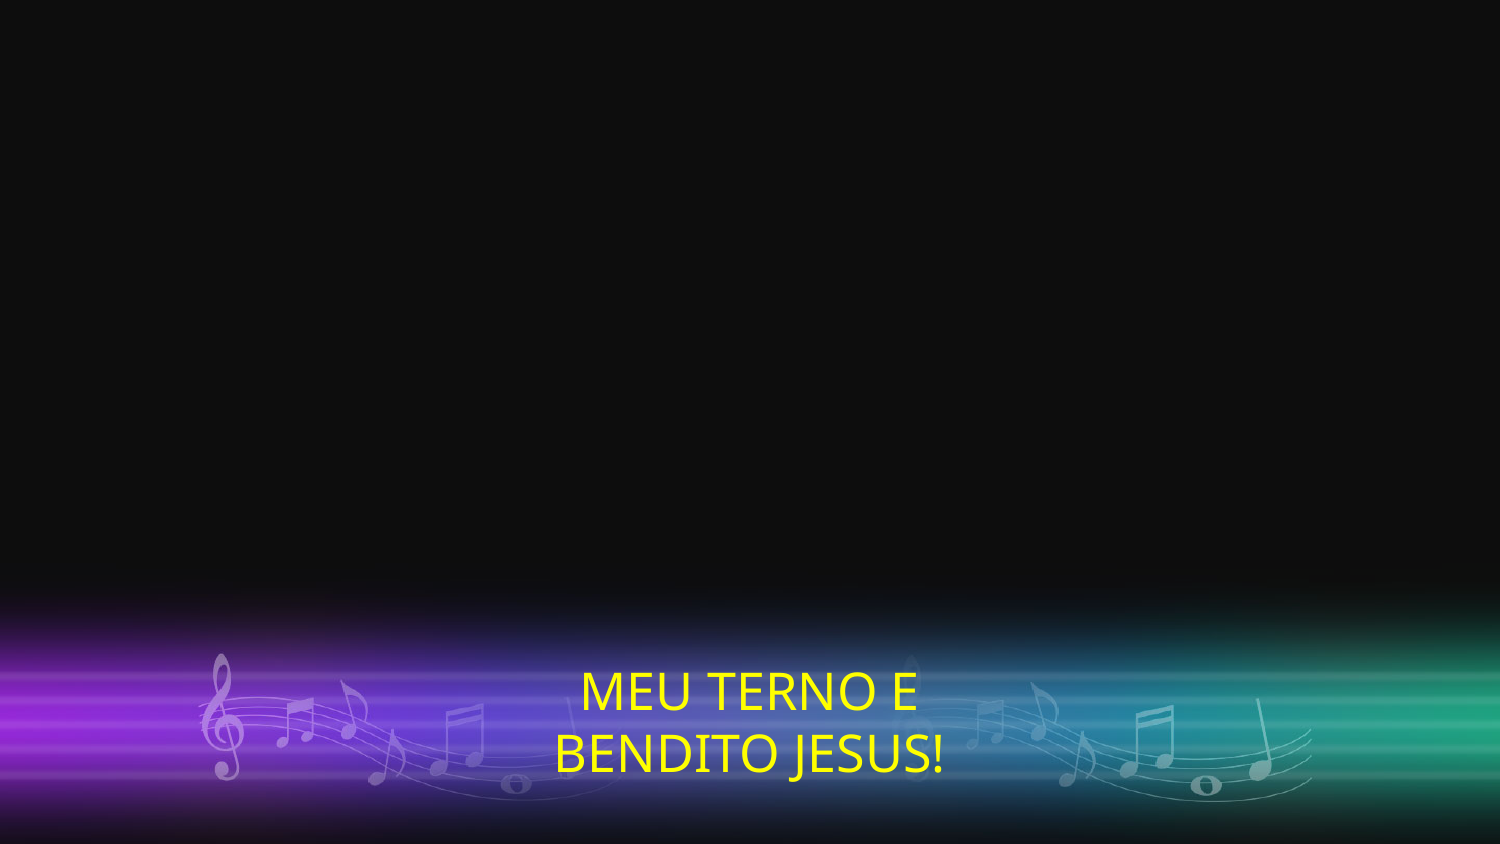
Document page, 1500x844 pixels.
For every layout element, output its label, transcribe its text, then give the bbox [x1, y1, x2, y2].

text_box MEU TERNO E BENDITO JESUS! [265, 651, 1235, 791]
picture [0, 0, 1500, 844]
